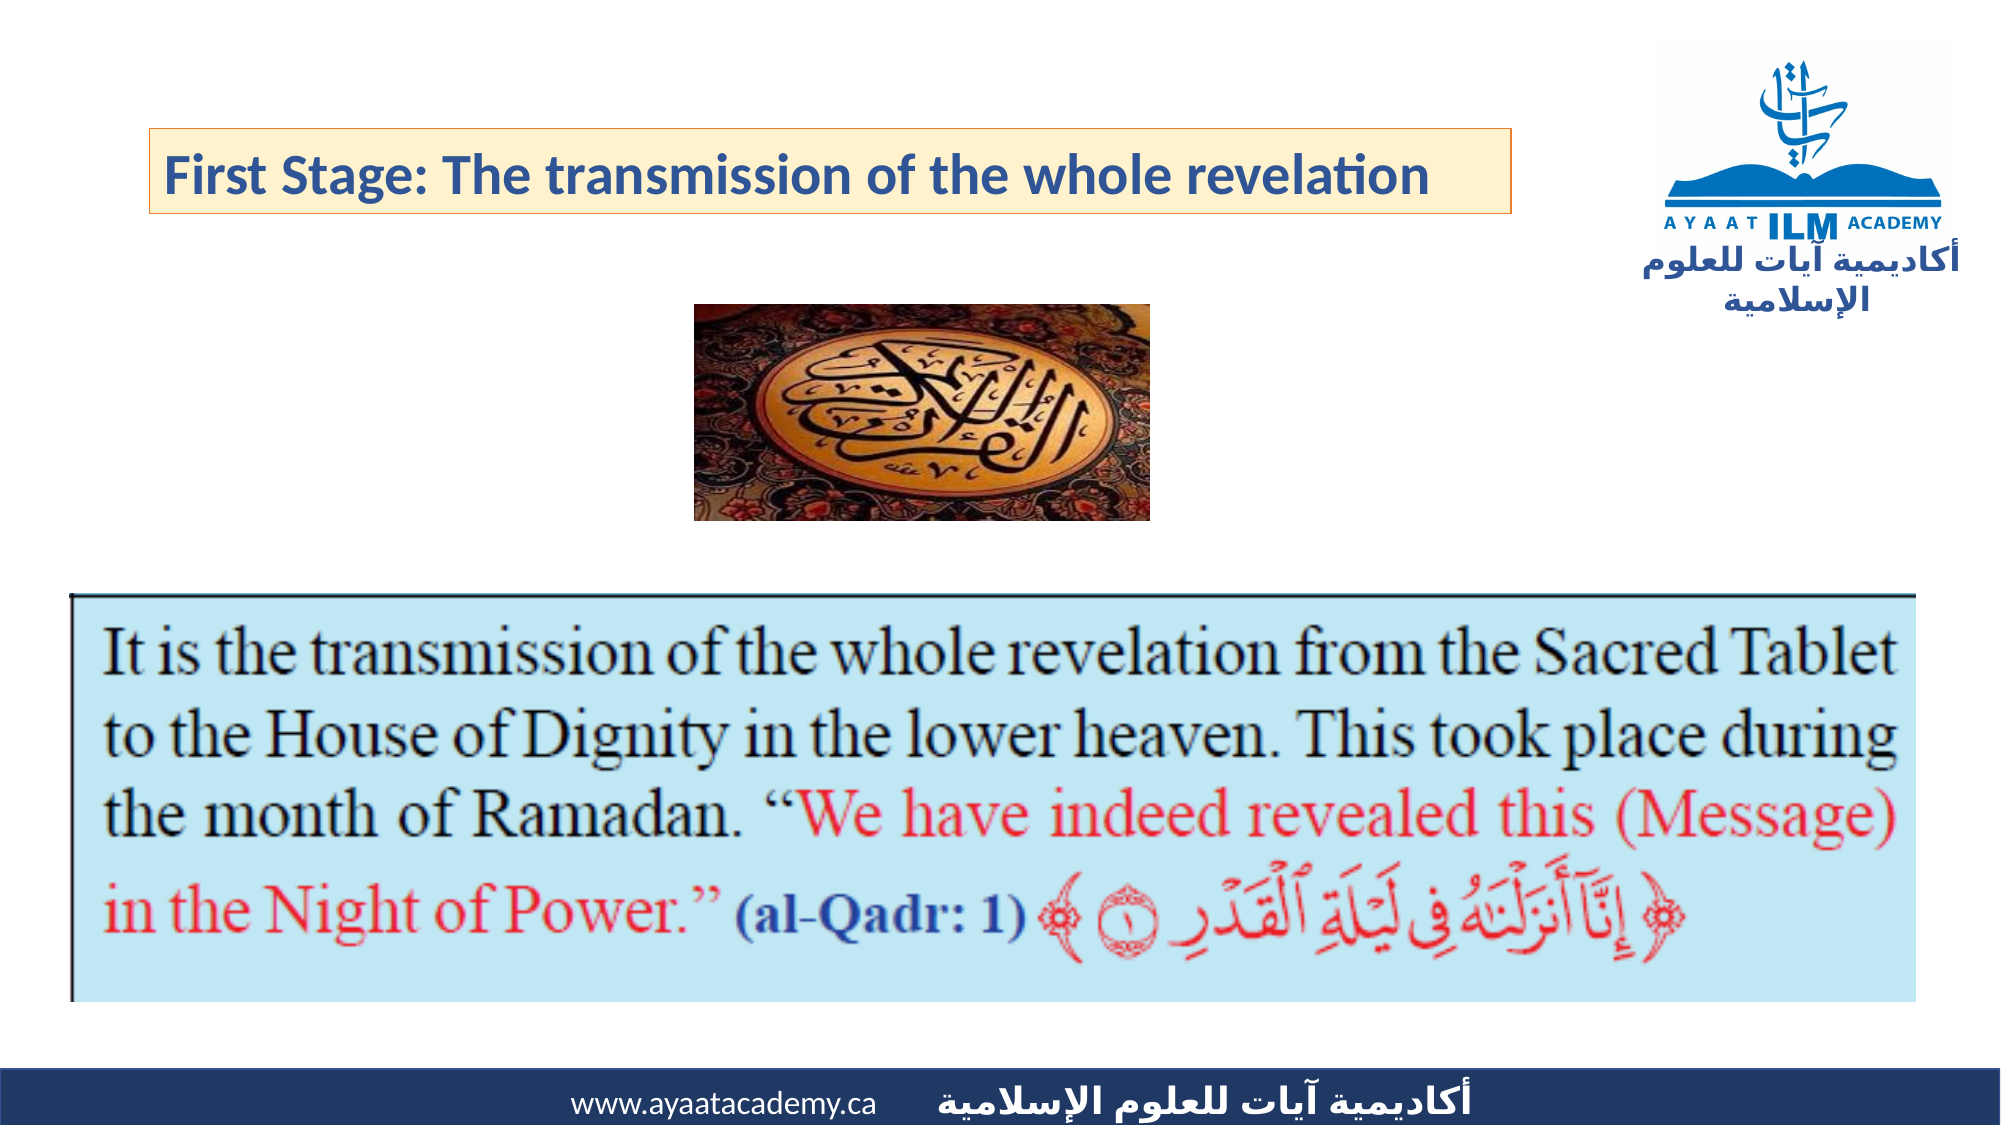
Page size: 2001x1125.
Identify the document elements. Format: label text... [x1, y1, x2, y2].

picture [694, 304, 1150, 521]
text_box First Stage: The transmission of the whole revelation [149, 128, 1512, 214]
picture [69, 593, 1916, 1002]
picture [1651, 37, 1952, 257]
